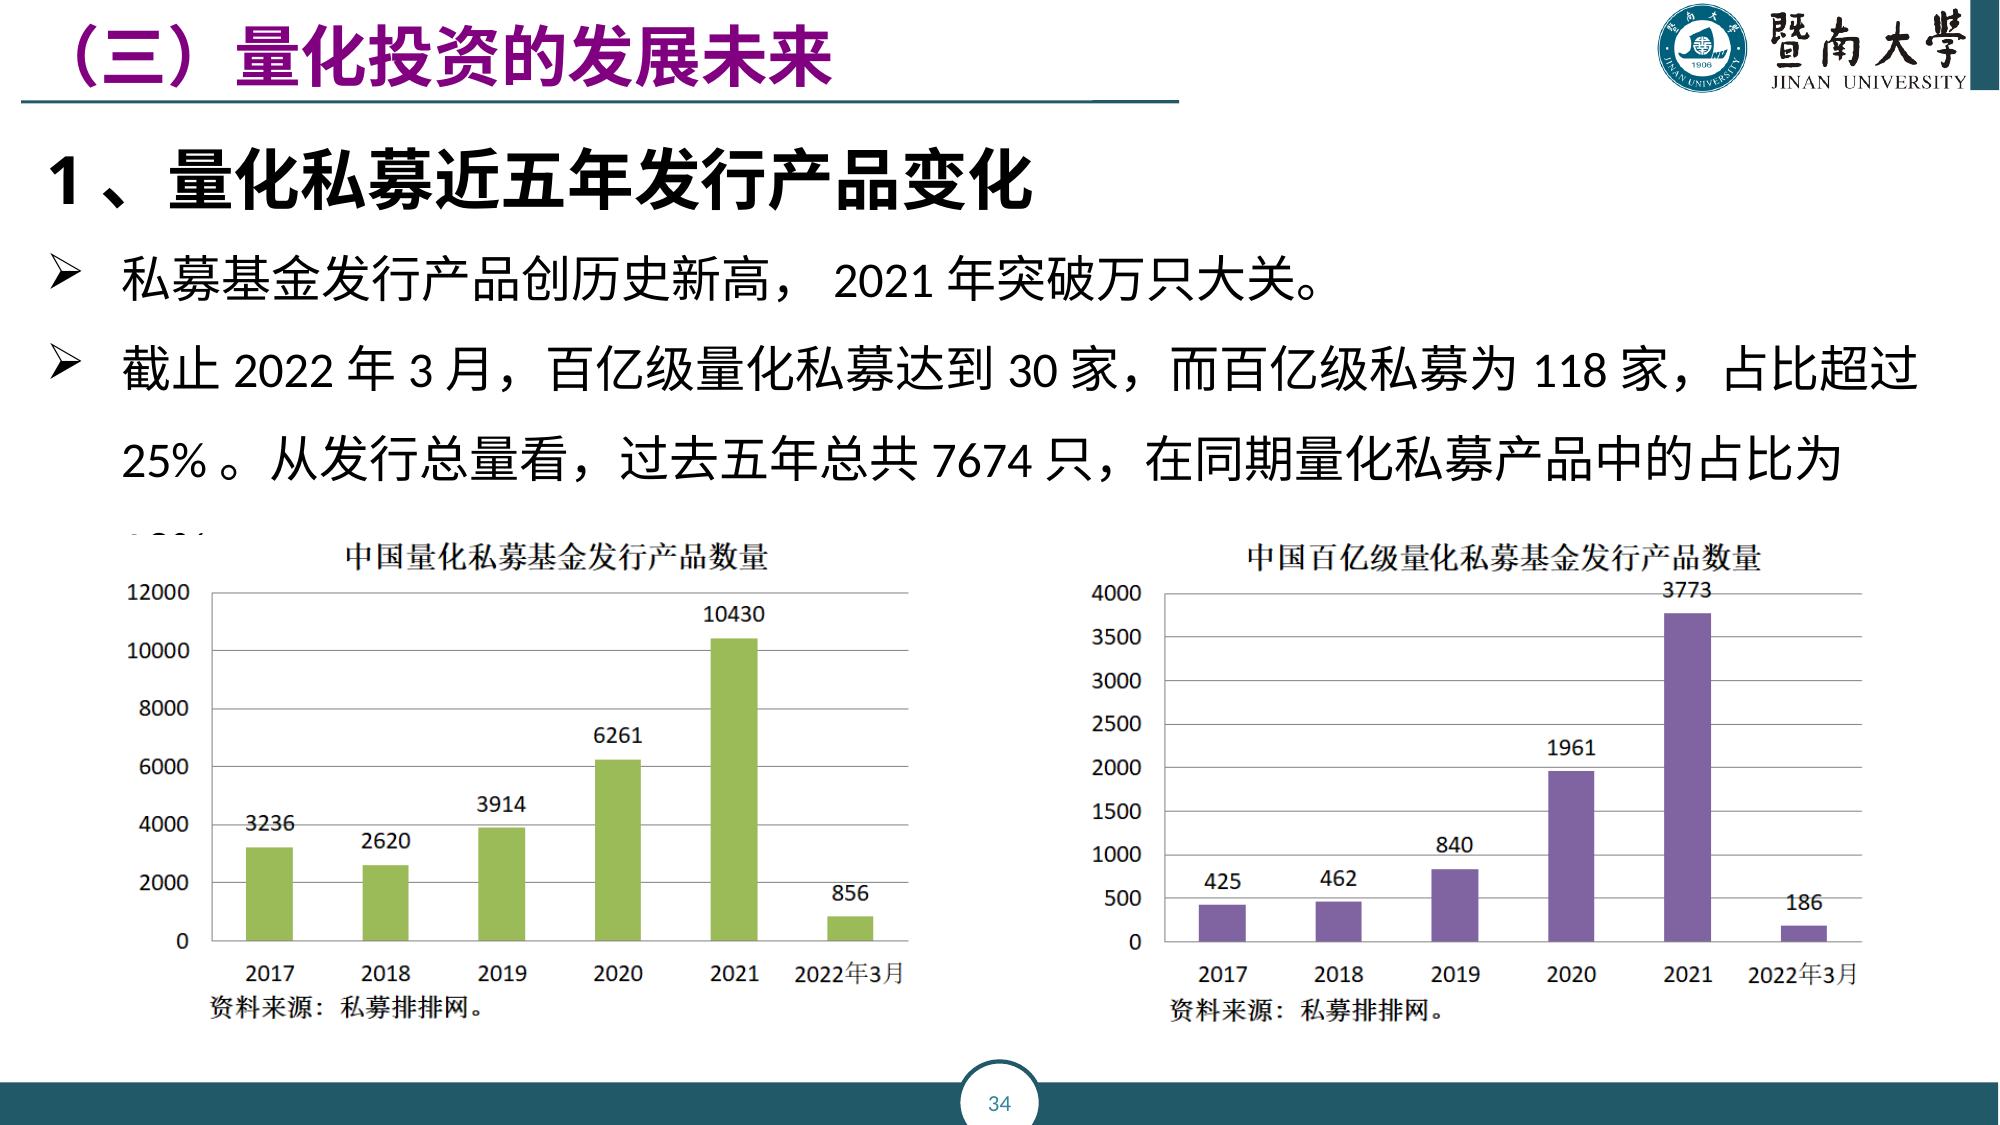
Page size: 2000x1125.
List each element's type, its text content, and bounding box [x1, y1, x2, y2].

picture [1819, 3, 1967, 89]
picture [121, 535, 918, 1024]
text_box 1、量化私募近五年发行产品变化 私募基金发行产品创历史新高，2021年突破万只大关。 截止2022年3月，百亿级量化私募达到30家，而百亿级私募为118家，占比超过25%。从发行总量看，过去五年总共7674只，在同期量化私募产品中的占比为28%。 [31, 89, 1980, 956]
text_box （三）量化投资的发展未来 [19, 0, 1819, 114]
picture [1081, 538, 1878, 1027]
